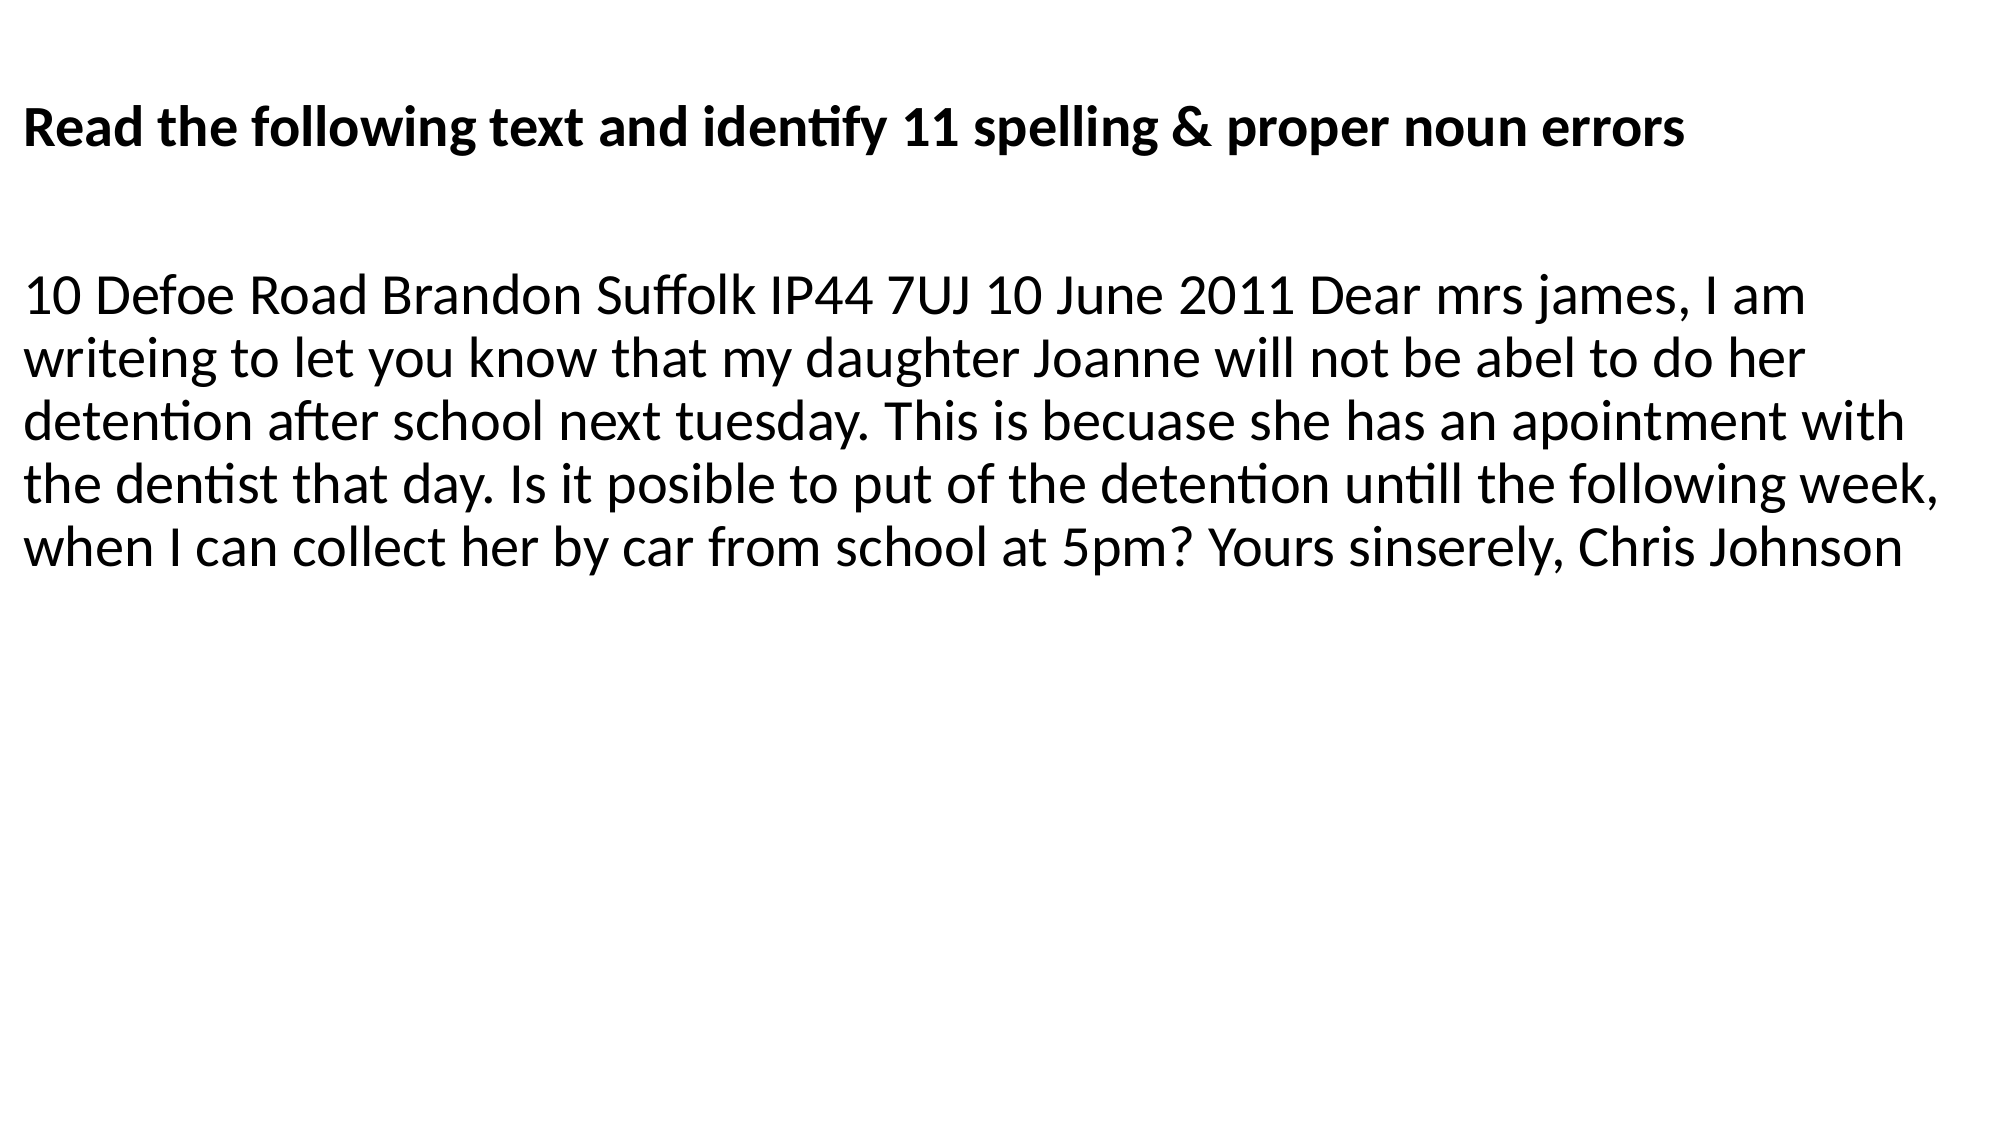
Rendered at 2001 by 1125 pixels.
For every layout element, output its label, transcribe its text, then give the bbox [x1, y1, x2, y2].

list Read the following text and identify 11 spelling & proper noun errors 10 Defoe Road Brandon Suffolk IP44 7UJ 10 June 2011 Dear mrs james, I am writeing to let you know that my daughter Joanne will not be abel to do her detention after school next tuesday. This is becuase she has an apointment with the dentist that day. Is it posible to put of the detention untill the following week, when I can collect her by car from school at 5pm? Yours sinserely, Chris Johnson [8, 26, 2000, 1116]
